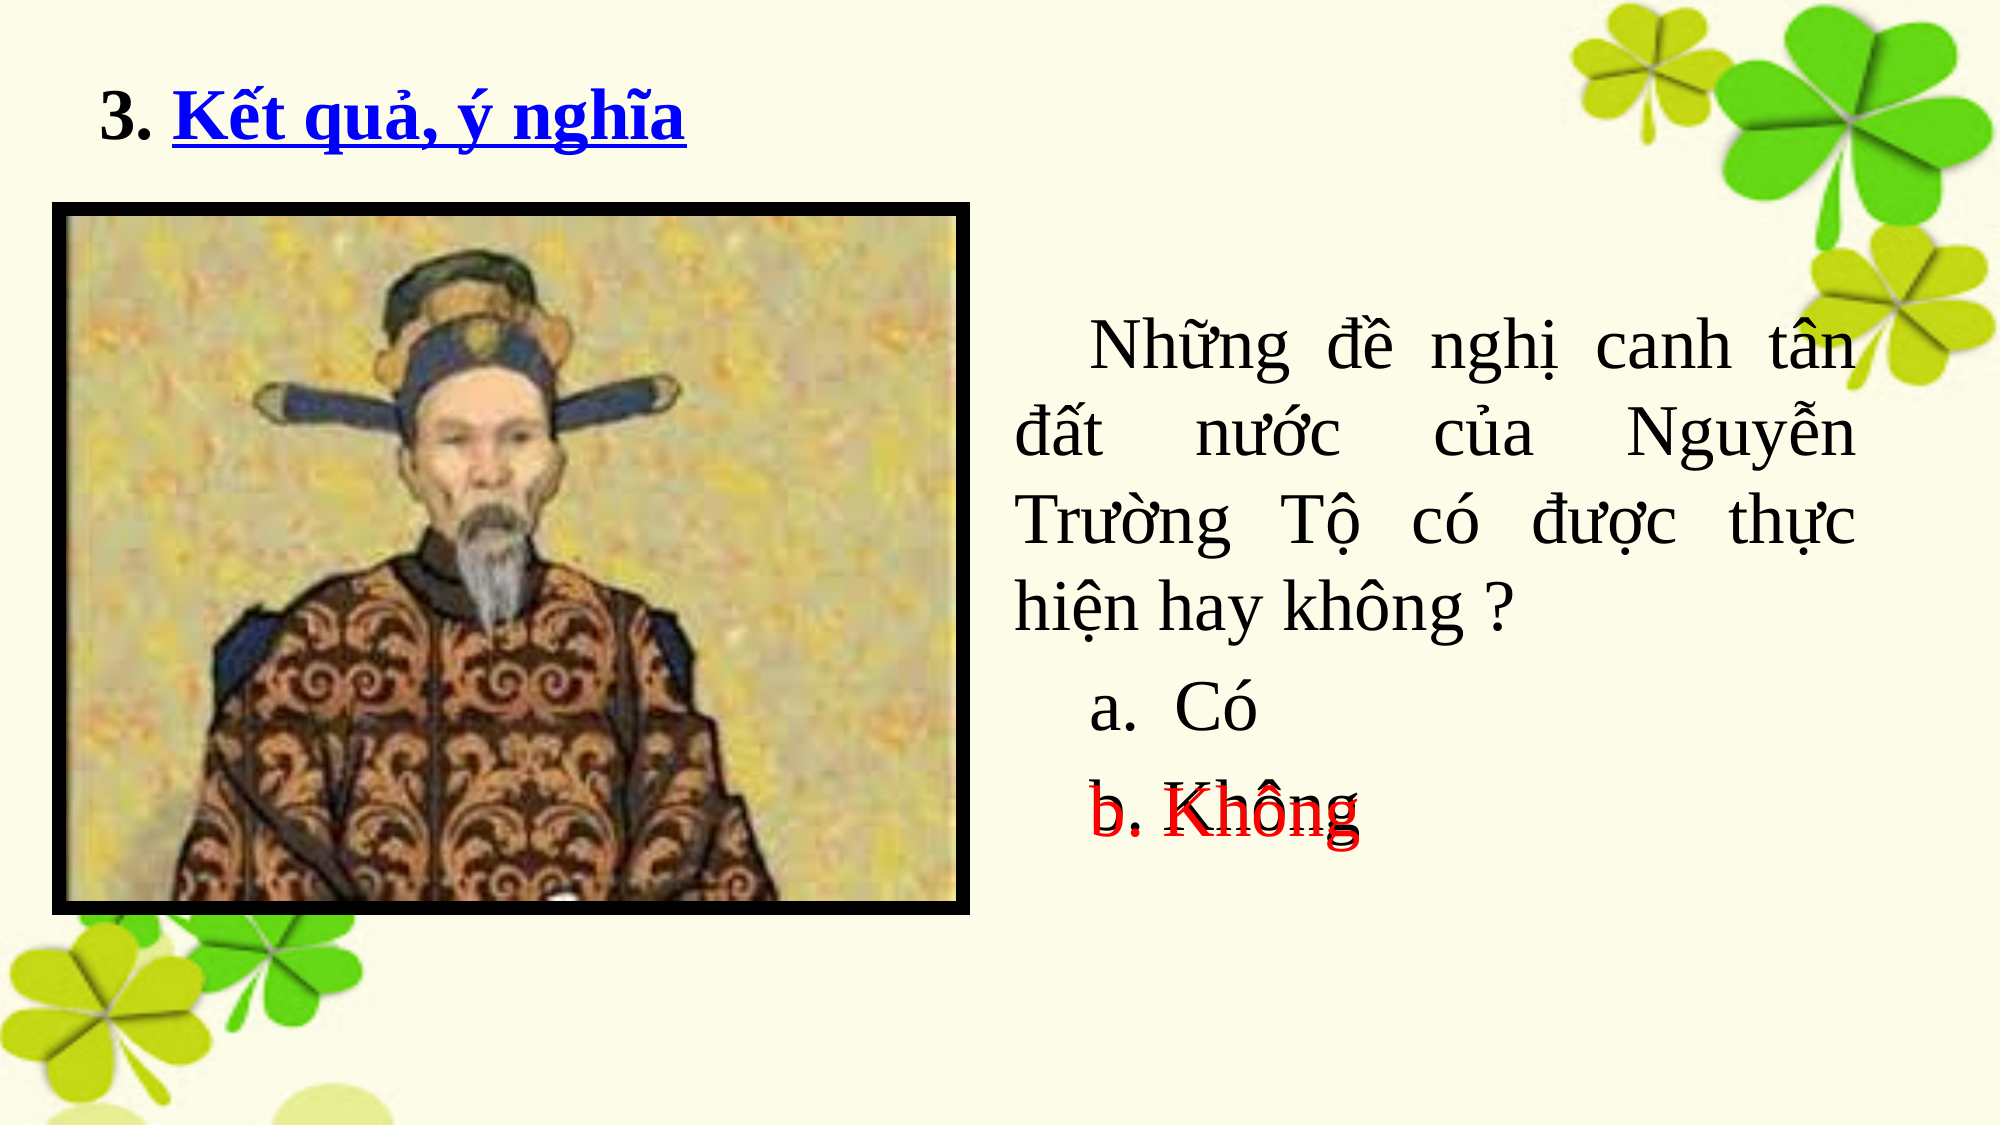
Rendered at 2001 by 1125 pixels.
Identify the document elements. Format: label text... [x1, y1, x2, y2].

text_box 3. Kết quả, ý nghĩa [66, 59, 956, 162]
text_box Những đề nghị canh tân đất nước của Nguyễn Trường Tộ có được thực hiện hay không ? Có b. Không [999, 287, 1873, 853]
text_box b. Không [999, 756, 1384, 859]
picture [0, 0, 2001, 1125]
